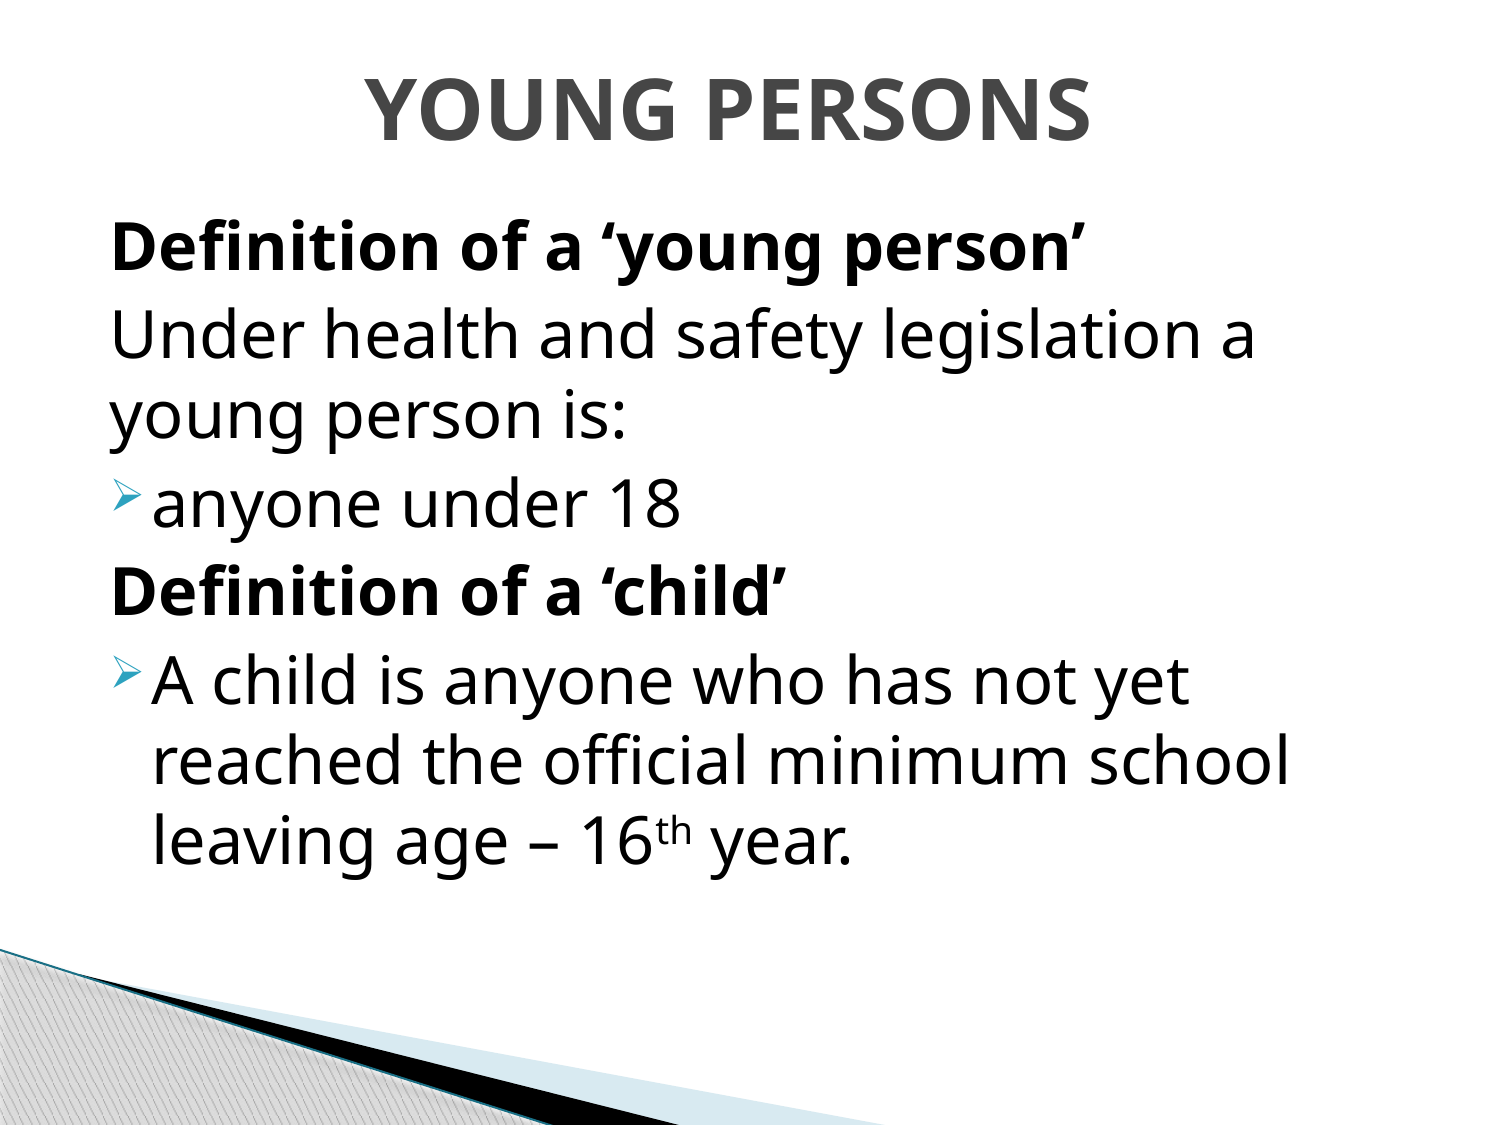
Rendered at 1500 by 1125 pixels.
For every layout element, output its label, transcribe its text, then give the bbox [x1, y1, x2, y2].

title YOUNG PERSONS [64, 30, 1415, 183]
list Definition of a ‘young person’ Under health and safety legislation a young person is: anyone under 18 Definition of a ‘child’ A child is anyone who has not yet reached the official minimum school leaving age – 16th year. [76, 196, 1427, 998]
